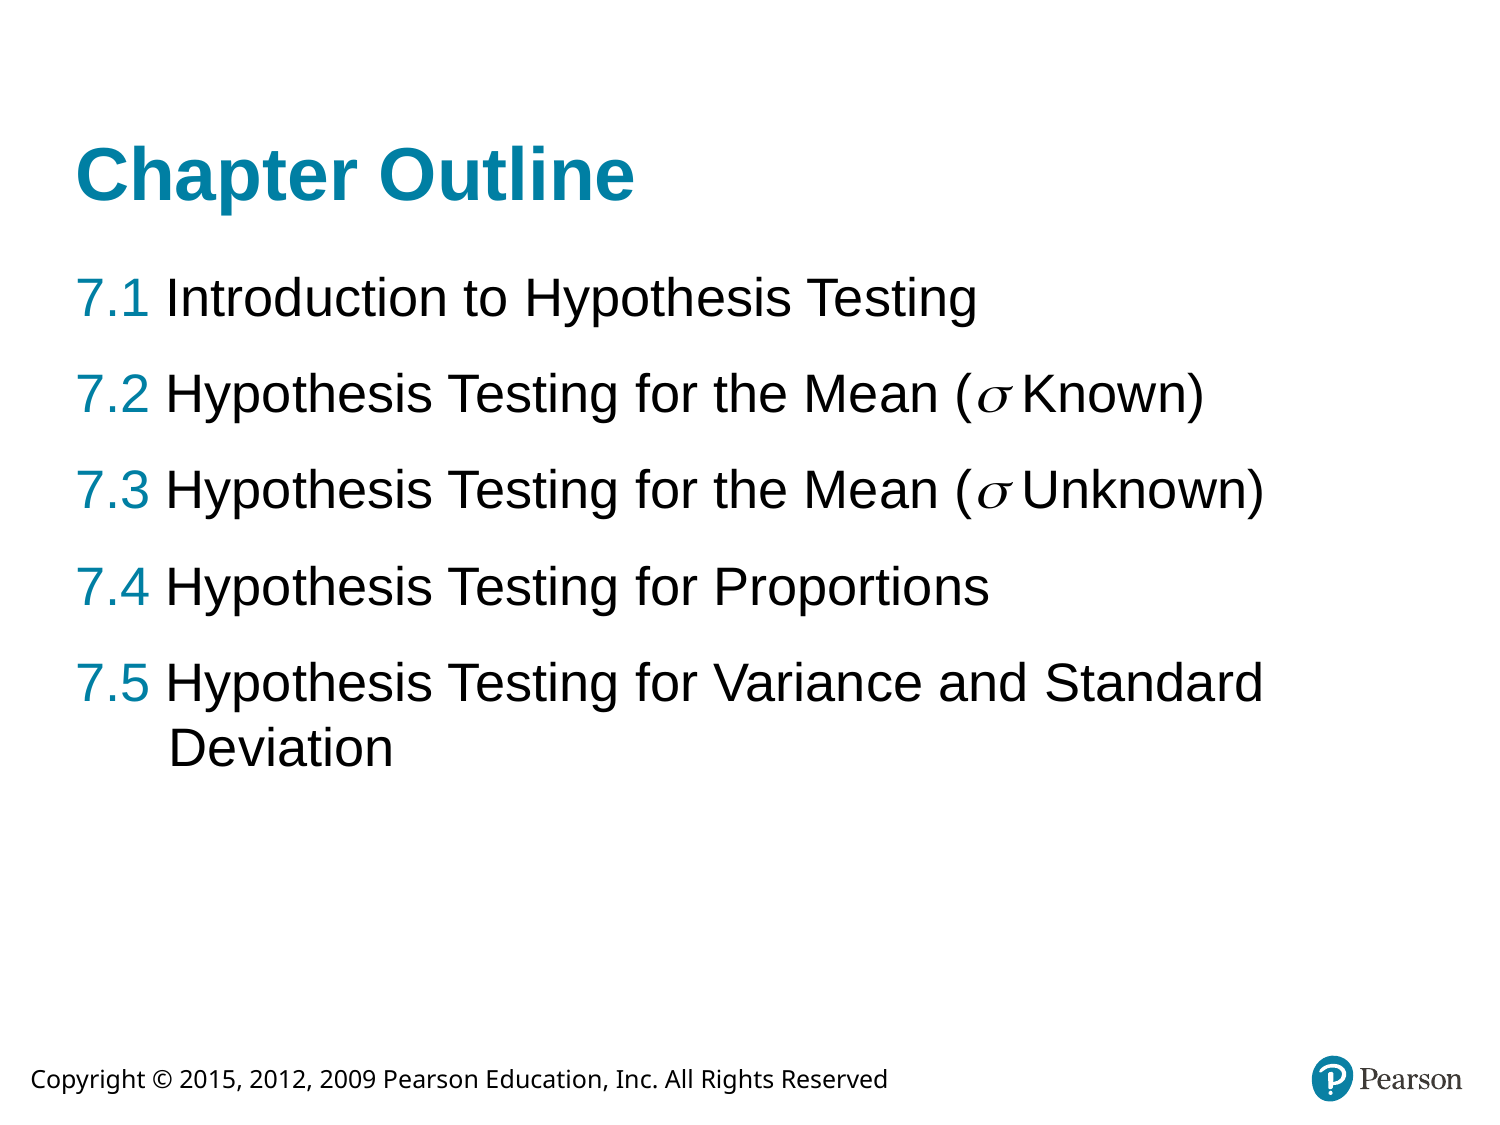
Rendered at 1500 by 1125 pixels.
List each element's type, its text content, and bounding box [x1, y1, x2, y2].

list 7.1 Introduction to Hypothesis Testing 7.2 Hypothesis Testing for the Mean ( Known) 7.3 Hypothesis Testing for the Mean ( Unknown) 7.4 Hypothesis Testing for Proportions 7.5 Hypothesis Testing for Variance and Standard Deviation [75, 262, 1425, 1005]
title Chapter Outline [75, 35, 1425, 216]
